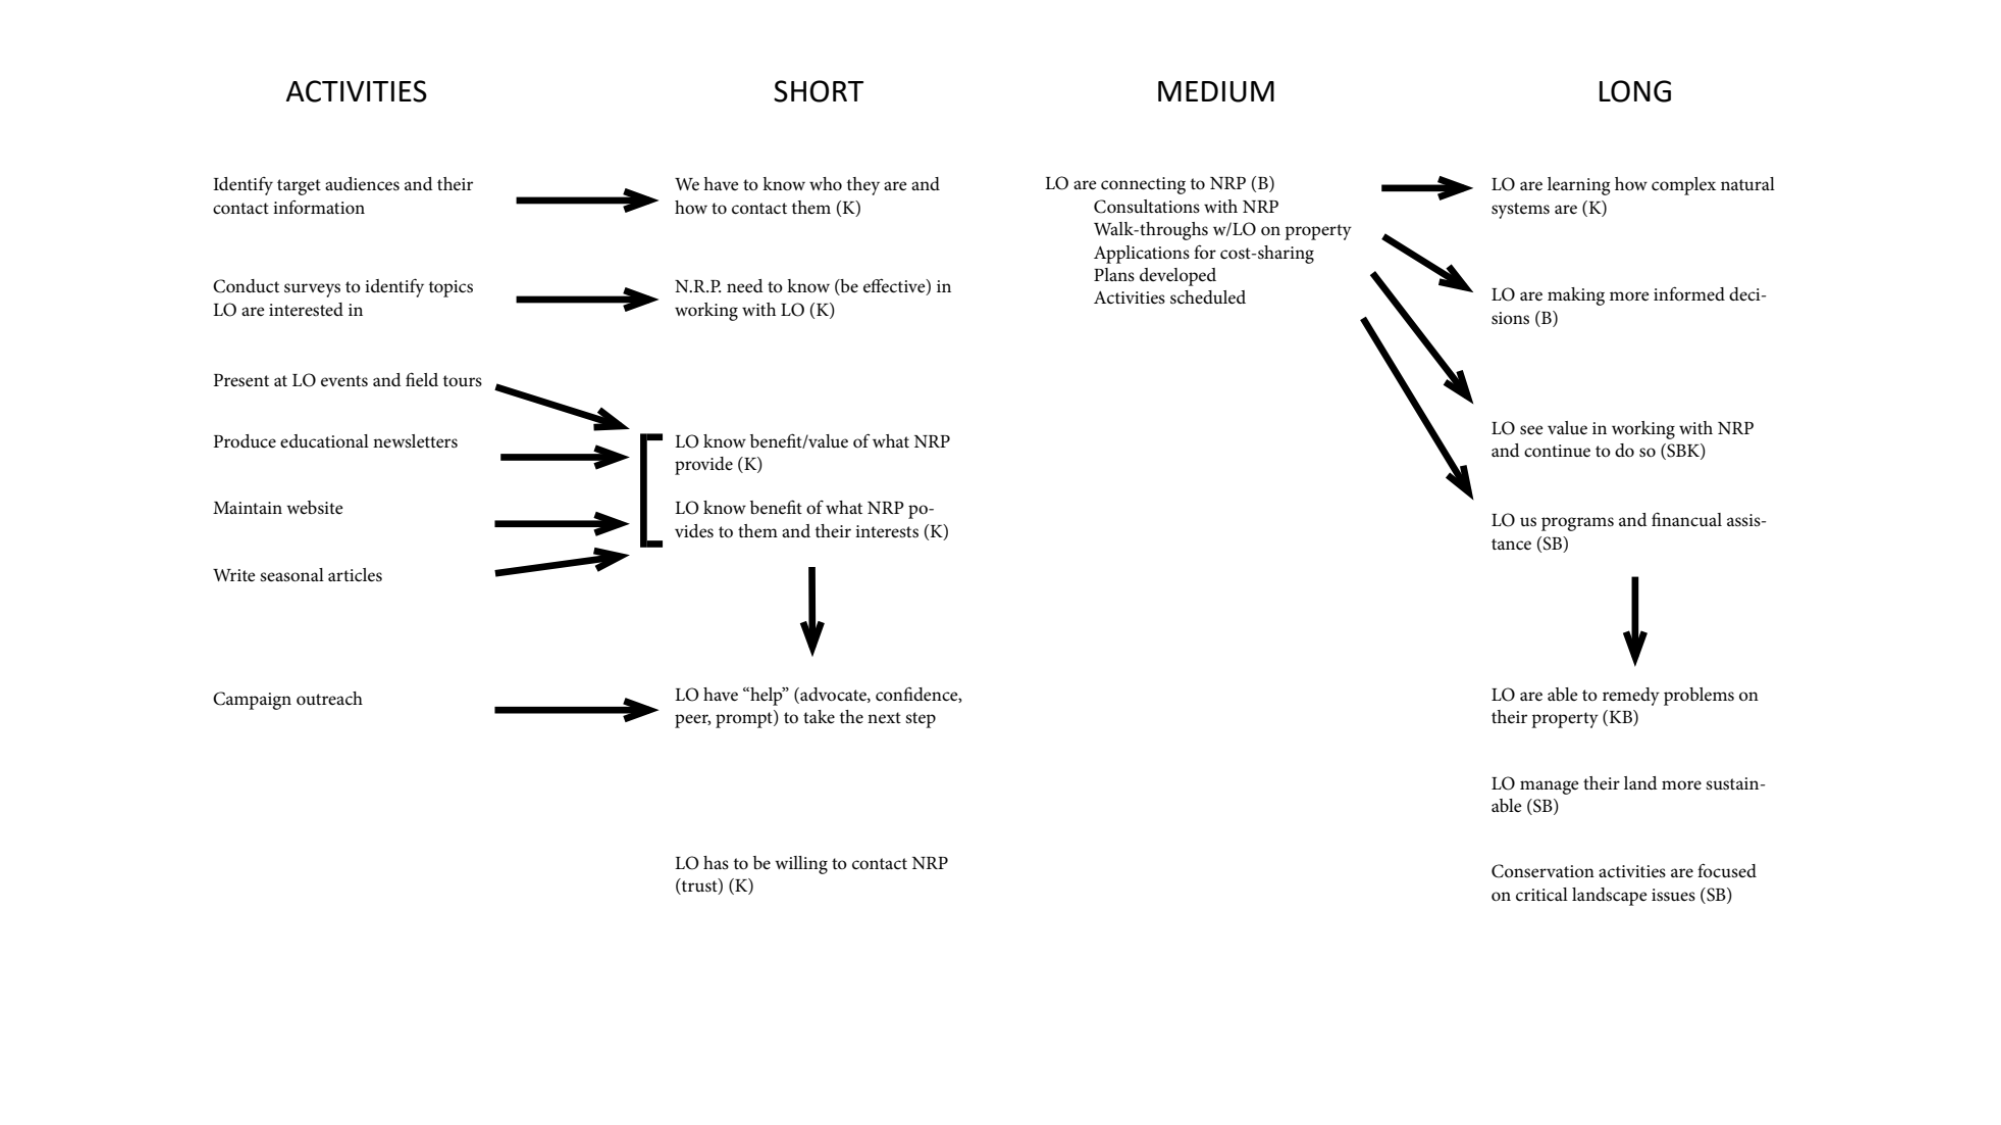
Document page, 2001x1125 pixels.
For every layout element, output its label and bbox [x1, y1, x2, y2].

picture [163, 28, 1826, 1104]
